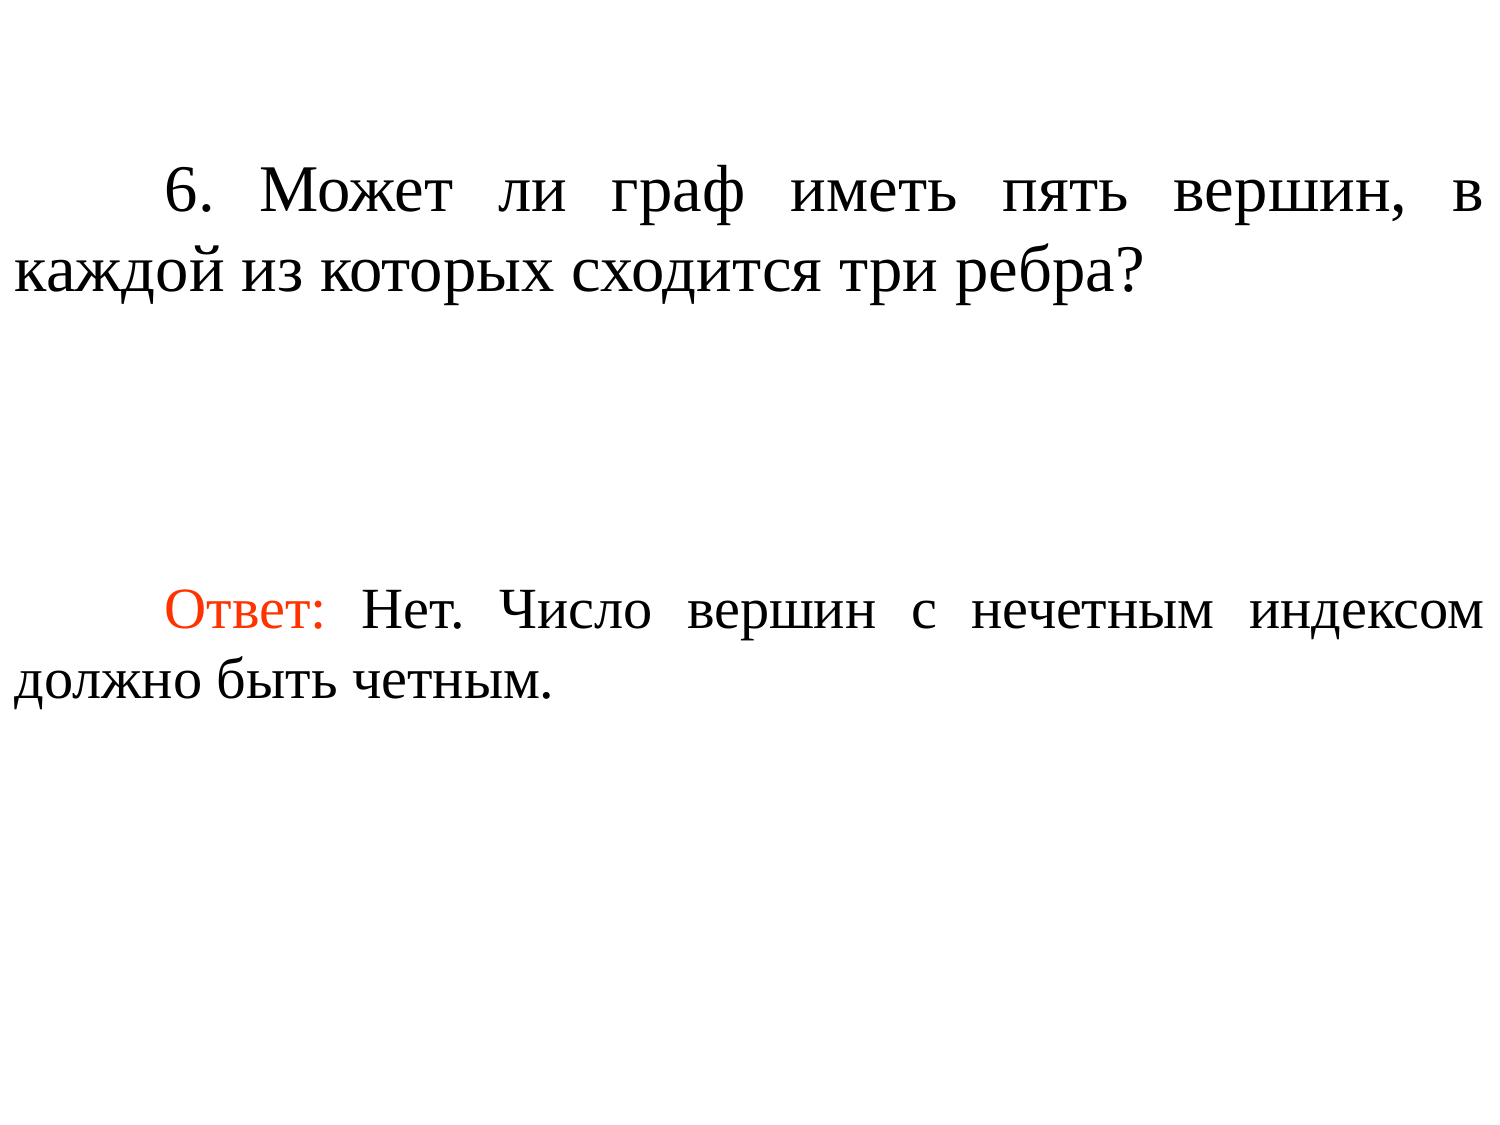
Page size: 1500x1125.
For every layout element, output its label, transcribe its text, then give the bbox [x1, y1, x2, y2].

text_box 6. Может ли граф иметь пять вершин, в каждой из которых сходится три ребра? [0, 137, 1500, 313]
text_box Ответ: Нет. Число вершин с нечетным индексом должно быть четным. [0, 562, 1500, 718]
